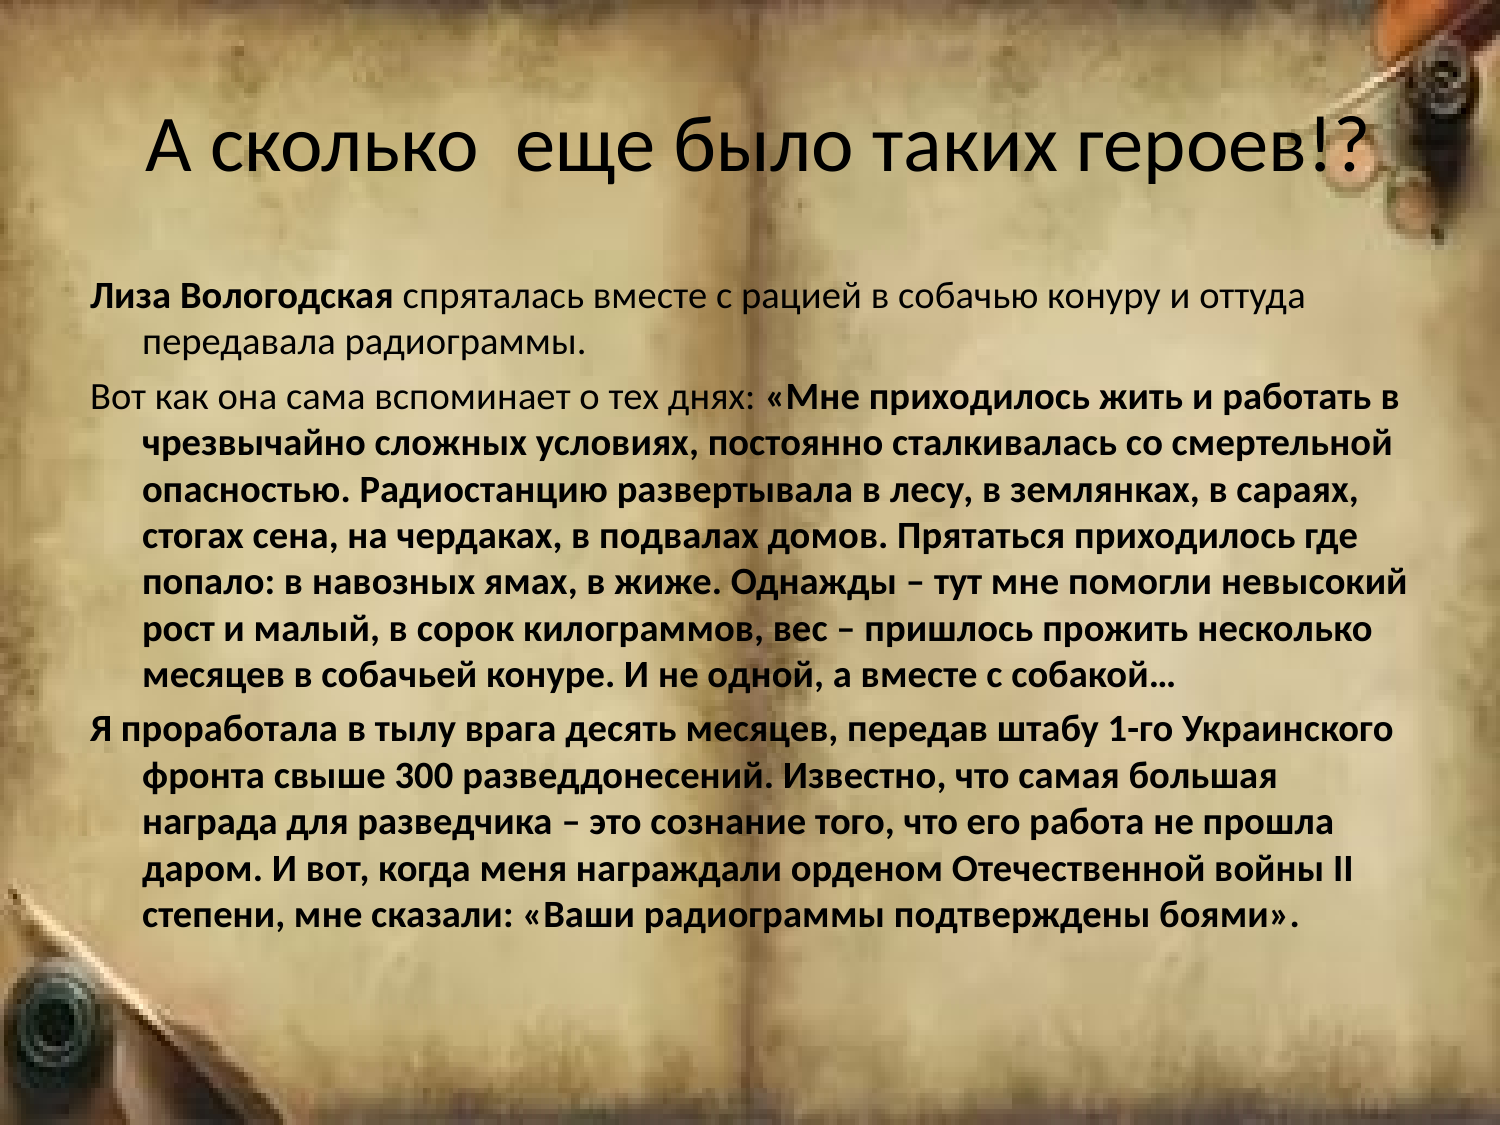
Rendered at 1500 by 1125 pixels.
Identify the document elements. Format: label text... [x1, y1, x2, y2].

title А сколько еще было таких героев!? [75, 45, 1425, 233]
list Лиза Вологодская спряталась вместе с рацией в собачью конуру и оттуда передавала радиограммы. Вот как она сама вспоминает о тех днях: «Мне приходилось жить и работать в чрезвычайно сложных условиях, постоянно сталкивалась со смертельной опасностью. Радиостанцию развертывала в лесу, в землянках, в сараях, стогах сена, на чердаках, в подвалах домов. Прятаться приходилось где попало: в навозных ямах, в жиже. Однажды – тут мне помогли невысокий рост и малый, в сорок килограммов, вес – пришлось прожить несколько месяцев в собачьей конуре. И не одной, а вместе с собакой… Я проработала в тылу врага десять месяцев, передав штабу 1-го Украинского фронта свыше 300 разведдонесений. Известно, что самая большая награда для разведчика – это сознание того, что его работа не прошла даром. И вот, когда меня награждали орденом Отечественной войны II степени, мне сказали: «Ваши радиограммы подтверждены боями». [75, 262, 1425, 1005]
picture [0, 0, 1500, 1125]
